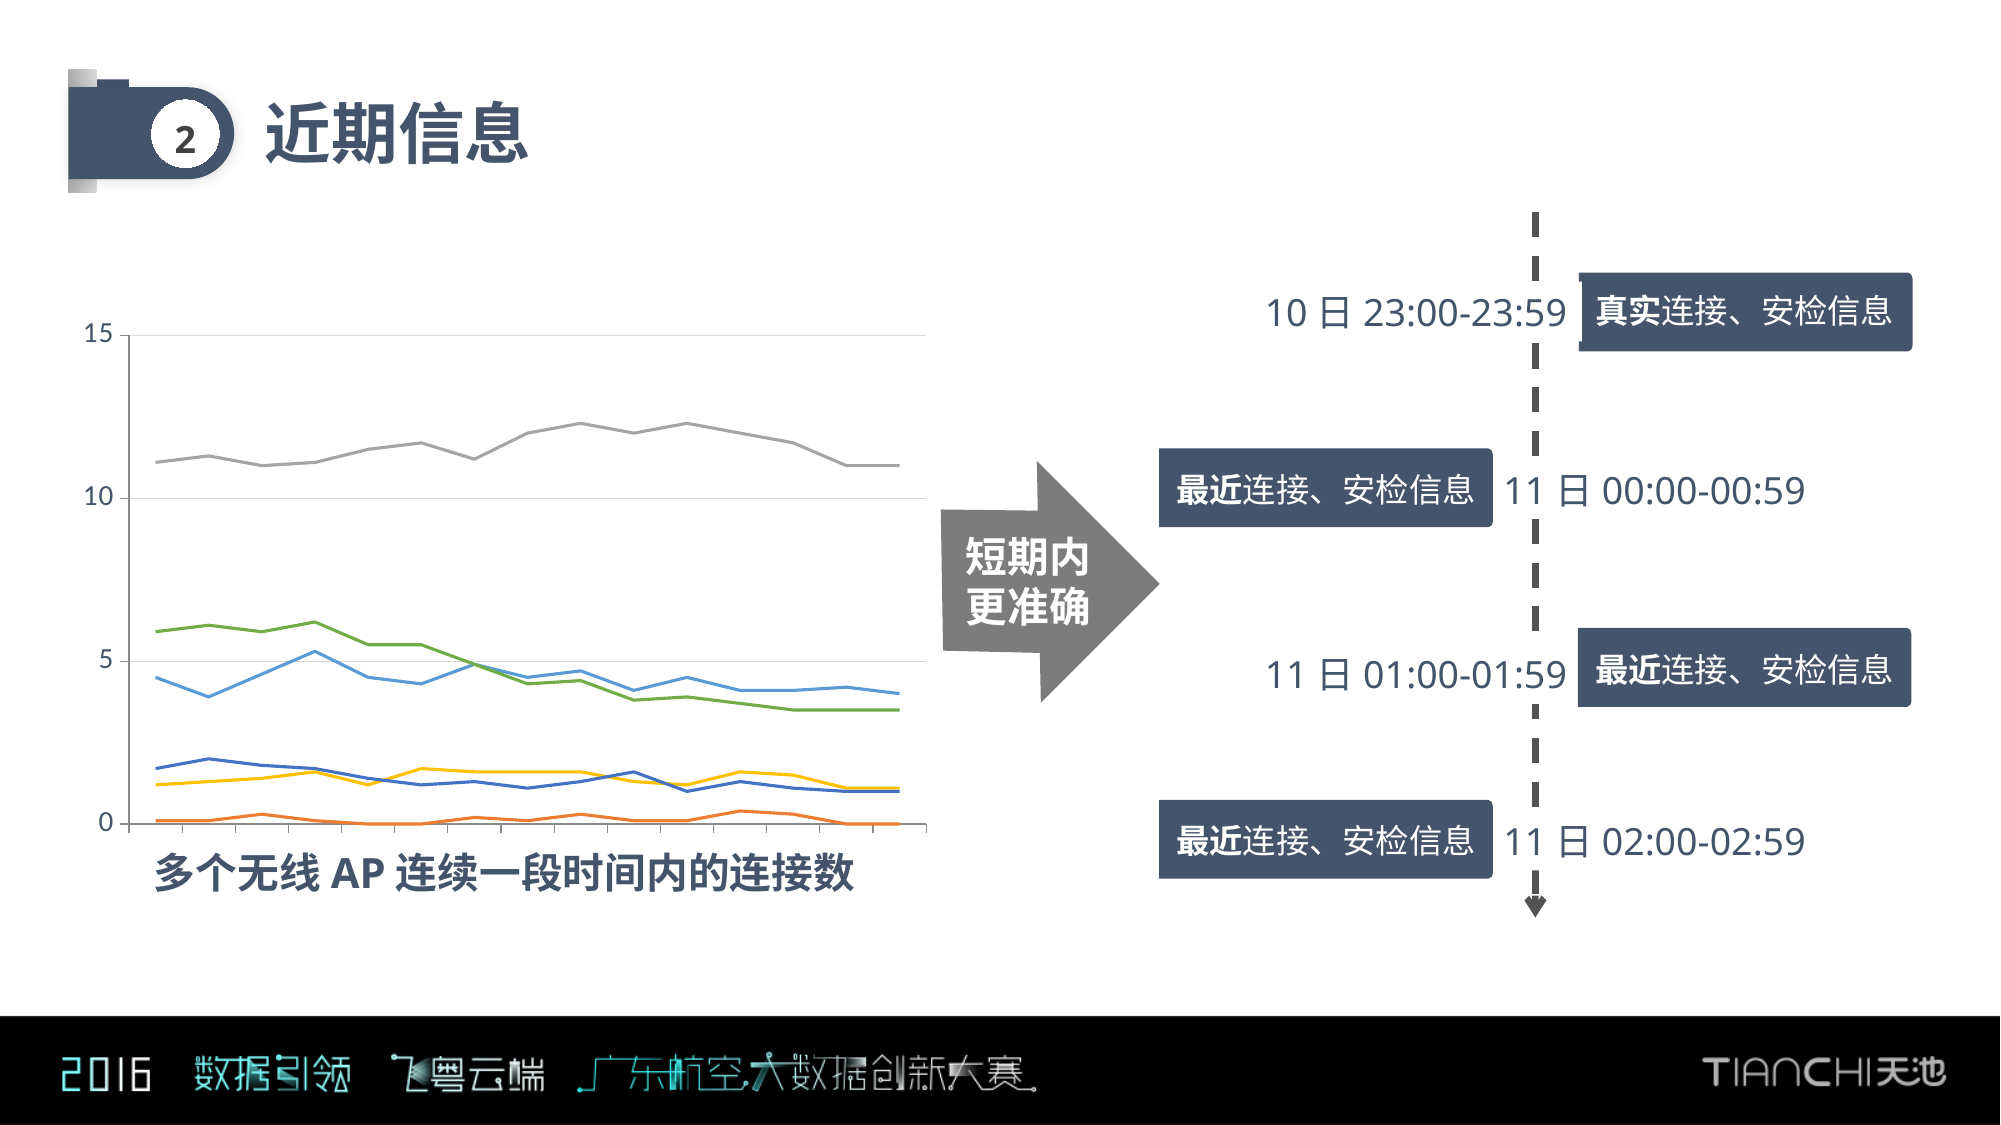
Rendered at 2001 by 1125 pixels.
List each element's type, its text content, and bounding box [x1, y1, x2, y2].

chart [65, 309, 944, 871]
text_box [944, 639, 1105, 703]
text_box [1113, 537, 1159, 631]
text_box [68, 87, 235, 180]
text_box 多个无线AP连续一段时间内的连接数 [139, 871, 870, 905]
text_box [68, 183, 97, 193]
text_box [97, 79, 129, 83]
picture [0, 0, 2000, 1125]
text_box [944, 460, 1099, 523]
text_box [1159, 212, 1913, 918]
text_box 短期内 更准确 [944, 523, 1113, 639]
text_box 2 [151, 99, 220, 168]
text_box 近期信息 [249, 94, 682, 180]
text_box [68, 69, 97, 87]
